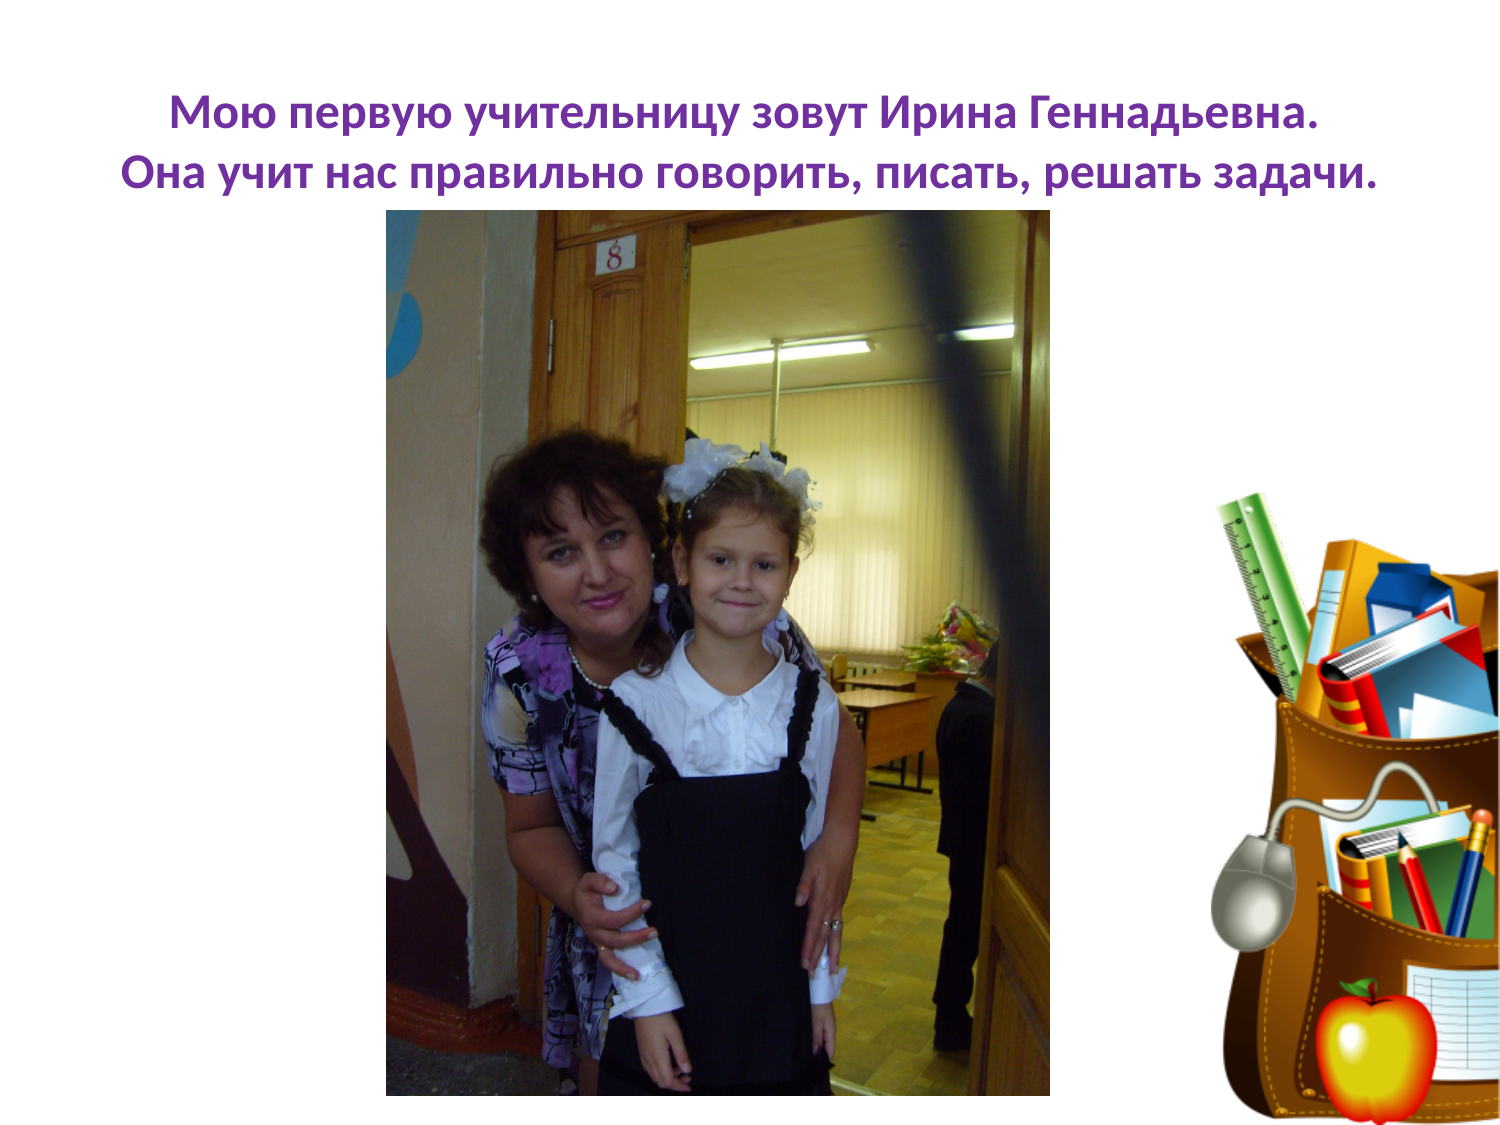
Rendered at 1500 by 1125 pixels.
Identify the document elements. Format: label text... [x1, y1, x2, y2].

title Мою первую учительницу зовут Ирина Геннадьевна. Она учит нас правильно говорить, писать, решать задачи. [75, 45, 1425, 233]
picture [1211, 491, 1500, 1125]
picture [386, 210, 1051, 1096]
